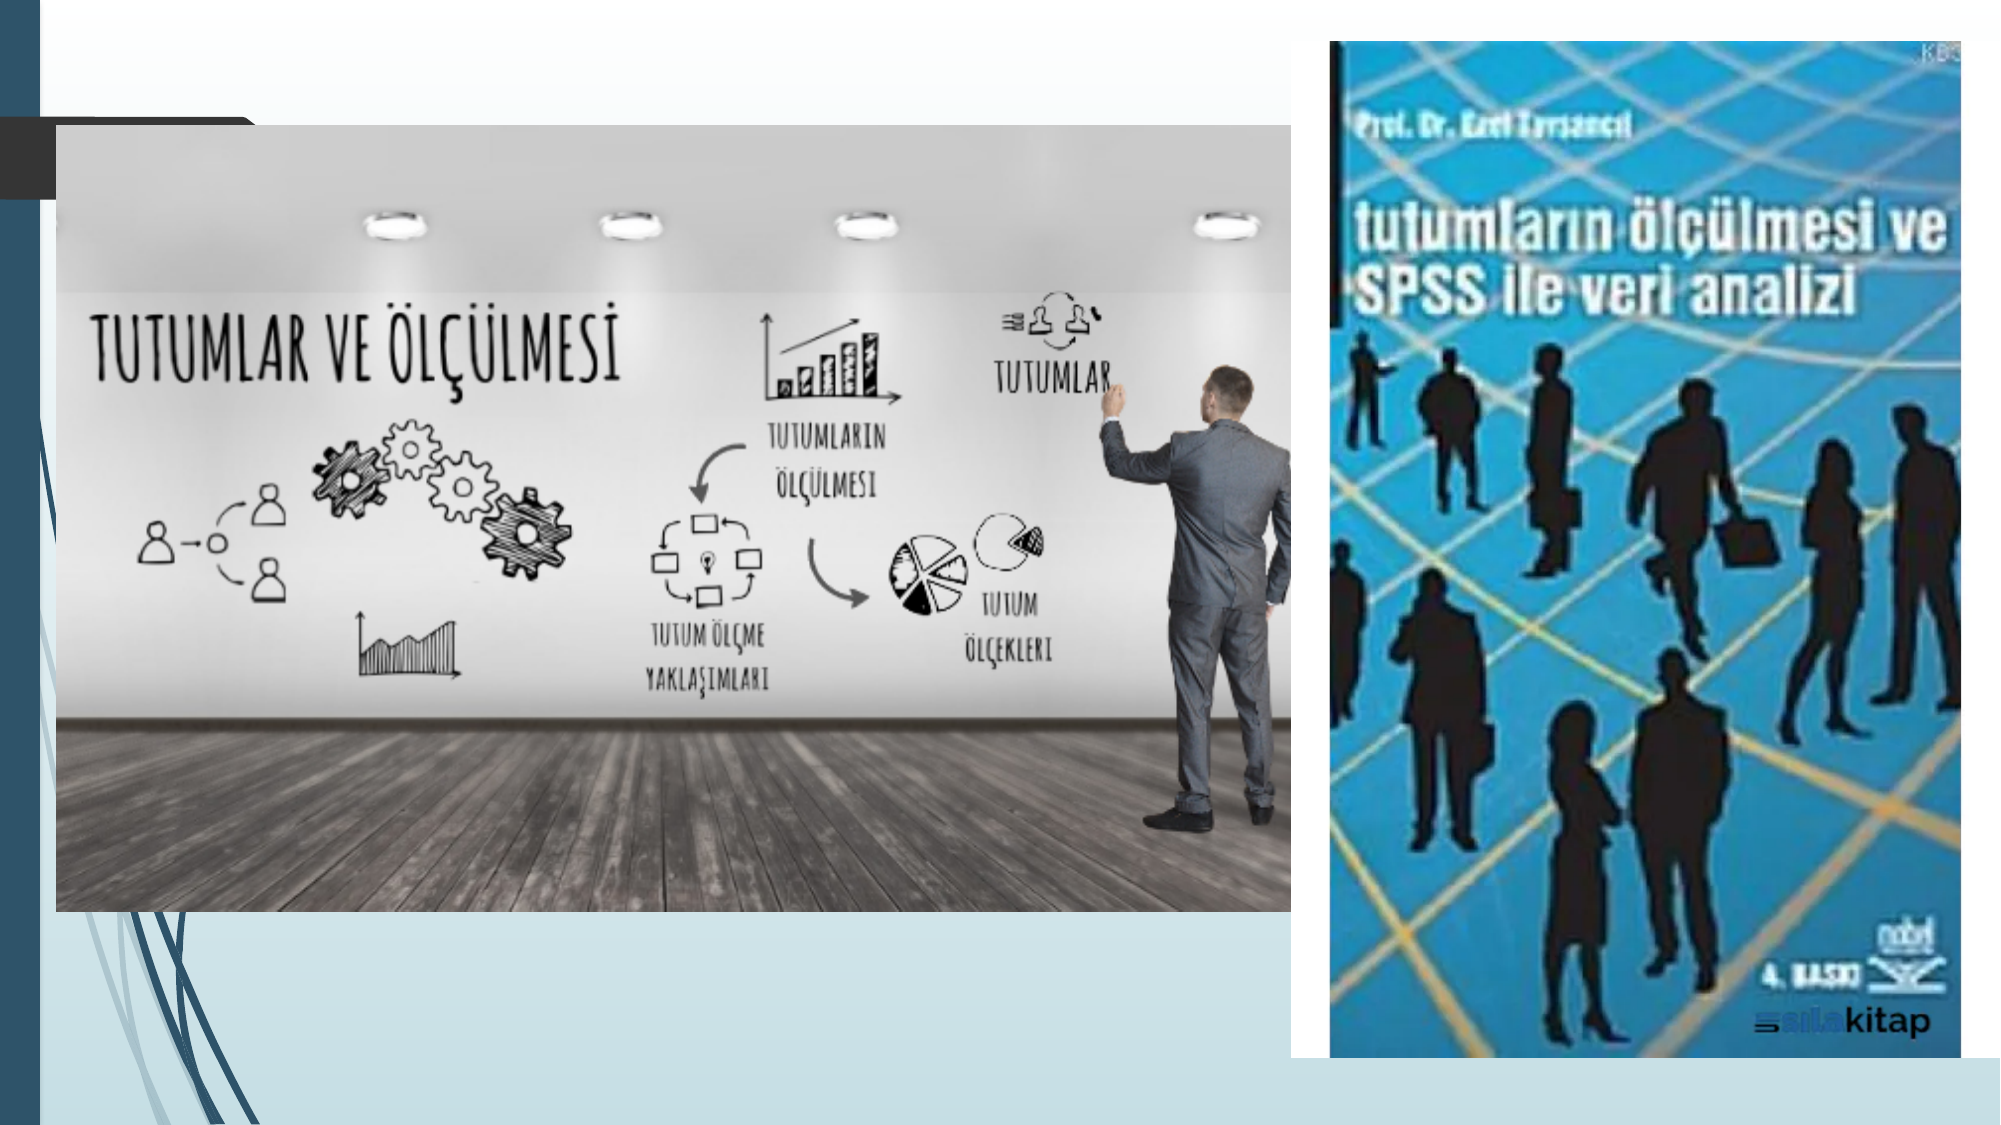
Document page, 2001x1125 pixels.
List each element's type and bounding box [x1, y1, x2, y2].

picture [1291, 40, 2000, 1058]
list [56, 125, 1286, 912]
